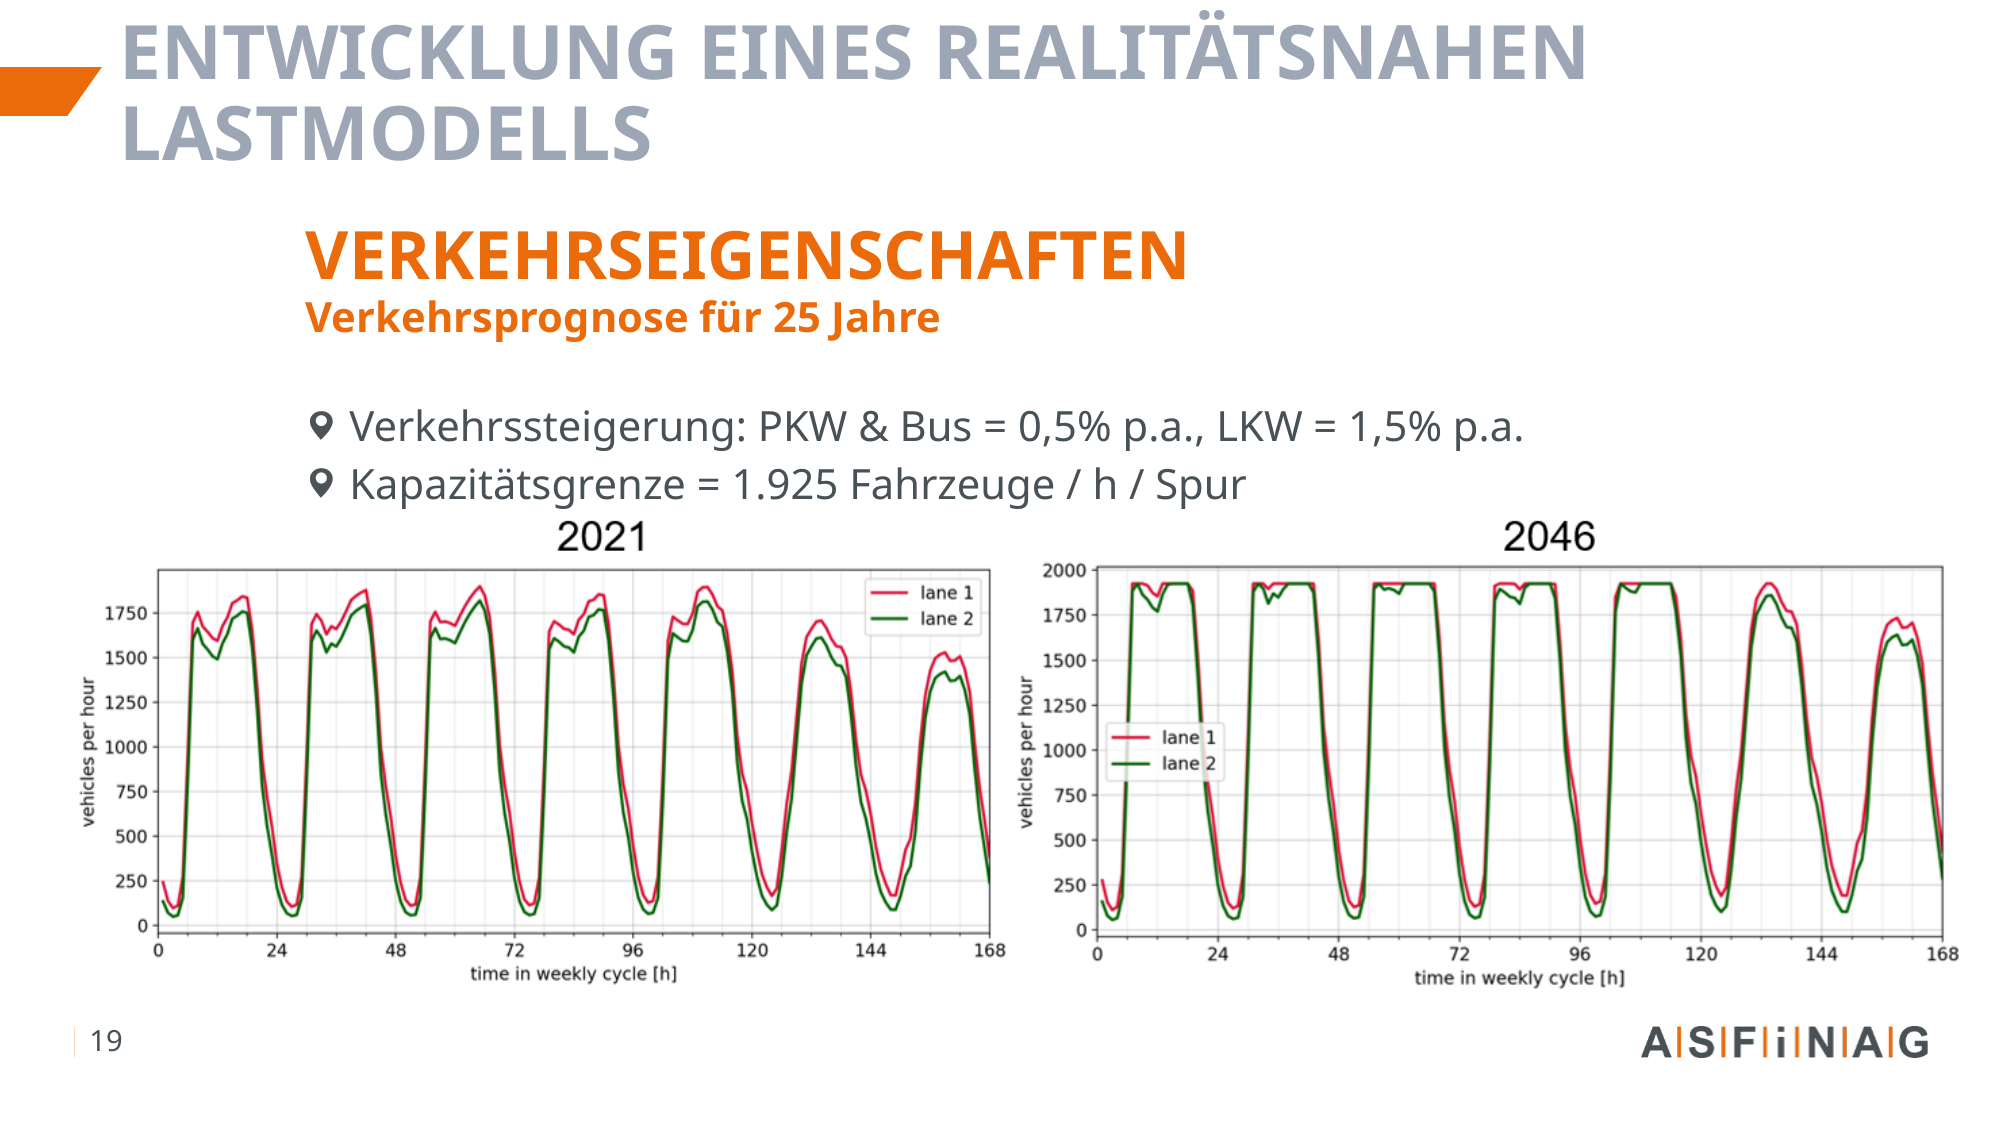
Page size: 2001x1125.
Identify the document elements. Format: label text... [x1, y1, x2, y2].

picture [305, 467, 337, 499]
list Verkehrsprognose für 25 Jahre [290, 290, 1928, 346]
slide_number 19 [74, 1026, 145, 1058]
picture [74, 509, 1960, 997]
list Entwicklung eines realitätsnahen Lastmodells [104, 60, 1960, 132]
picture [305, 410, 337, 441]
list Verkehrssteigerung: PKW & Bus = 0,5% p.a., LKW = 1,5% p.a. Kapazitätsgrenze = 1.925 Fahrzeuge / h / Spur [290, 398, 1673, 509]
picture [1641, 1026, 1928, 1058]
title Verkehrseigenschaften [290, 214, 1929, 287]
